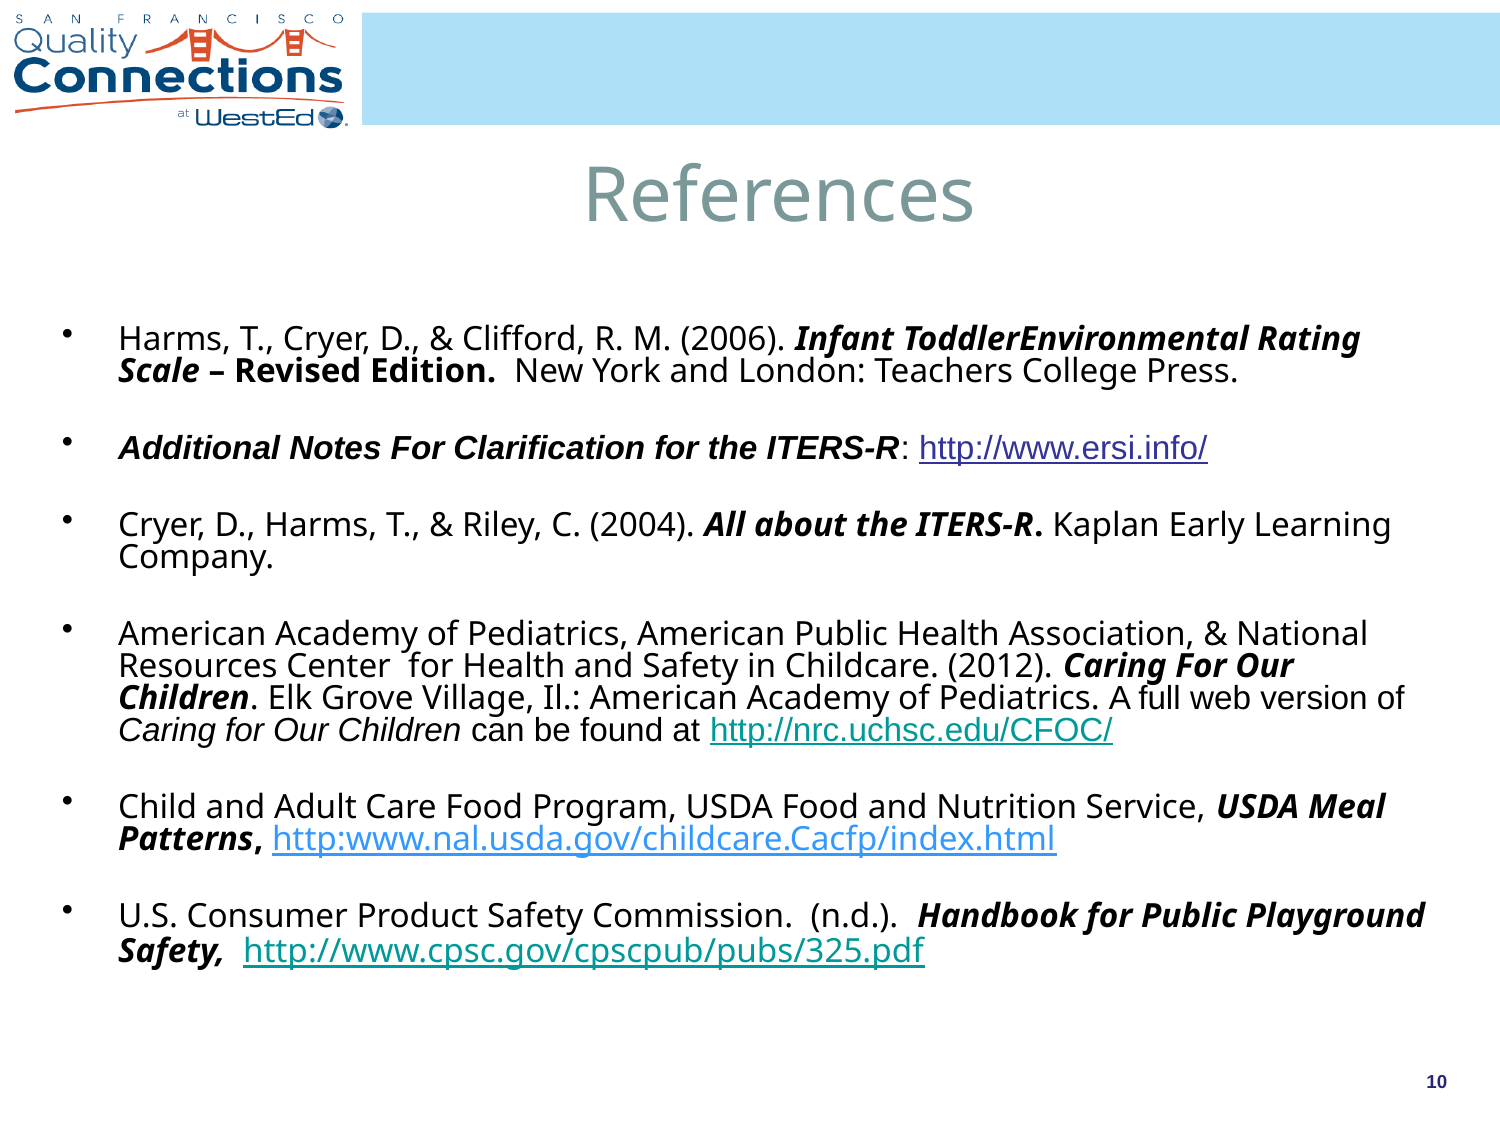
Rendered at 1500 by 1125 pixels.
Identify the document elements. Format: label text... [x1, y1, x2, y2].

slide_number 10 [1149, 1062, 1463, 1101]
title References [162, 137, 1388, 237]
picture [0, 0, 362, 138]
list Harms, T., Cryer, D., & Clifford, R. M. (2006). Infant ToddlerEnvironmental Rating Scale – Revised Edition. New York and London: Teachers College Press. Additional Notes For Clarification for the ITERS-R: http://www.ersi.info/ Cryer, D., Harms, T., & Riley, C. (2004). All about the ITERS-R. Kaplan Early Learning Company. American Academy of Pediatrics, American Public Health Association, & National Resources Center for Health and Safety in Childcare. (2012). Caring For Our Children. Elk Grove Village, Il.: American Academy of Pediatrics. A full web version of Caring for Our Children can be found at http://nrc.uchsc.edu/CFOC/ Child and Adult Care Food Program, USDA Food and Nutrition Service, USDA Meal Patterns, http:www.nal.usda.gov/childcare.Cacfp/index.html U.S. Consumer Product Safety Commission. (n.d.). Handbook for Public Playground Safety, http://www.cpsc.gov/cpscpub/pubs/325.pdf [46, 237, 1442, 1044]
